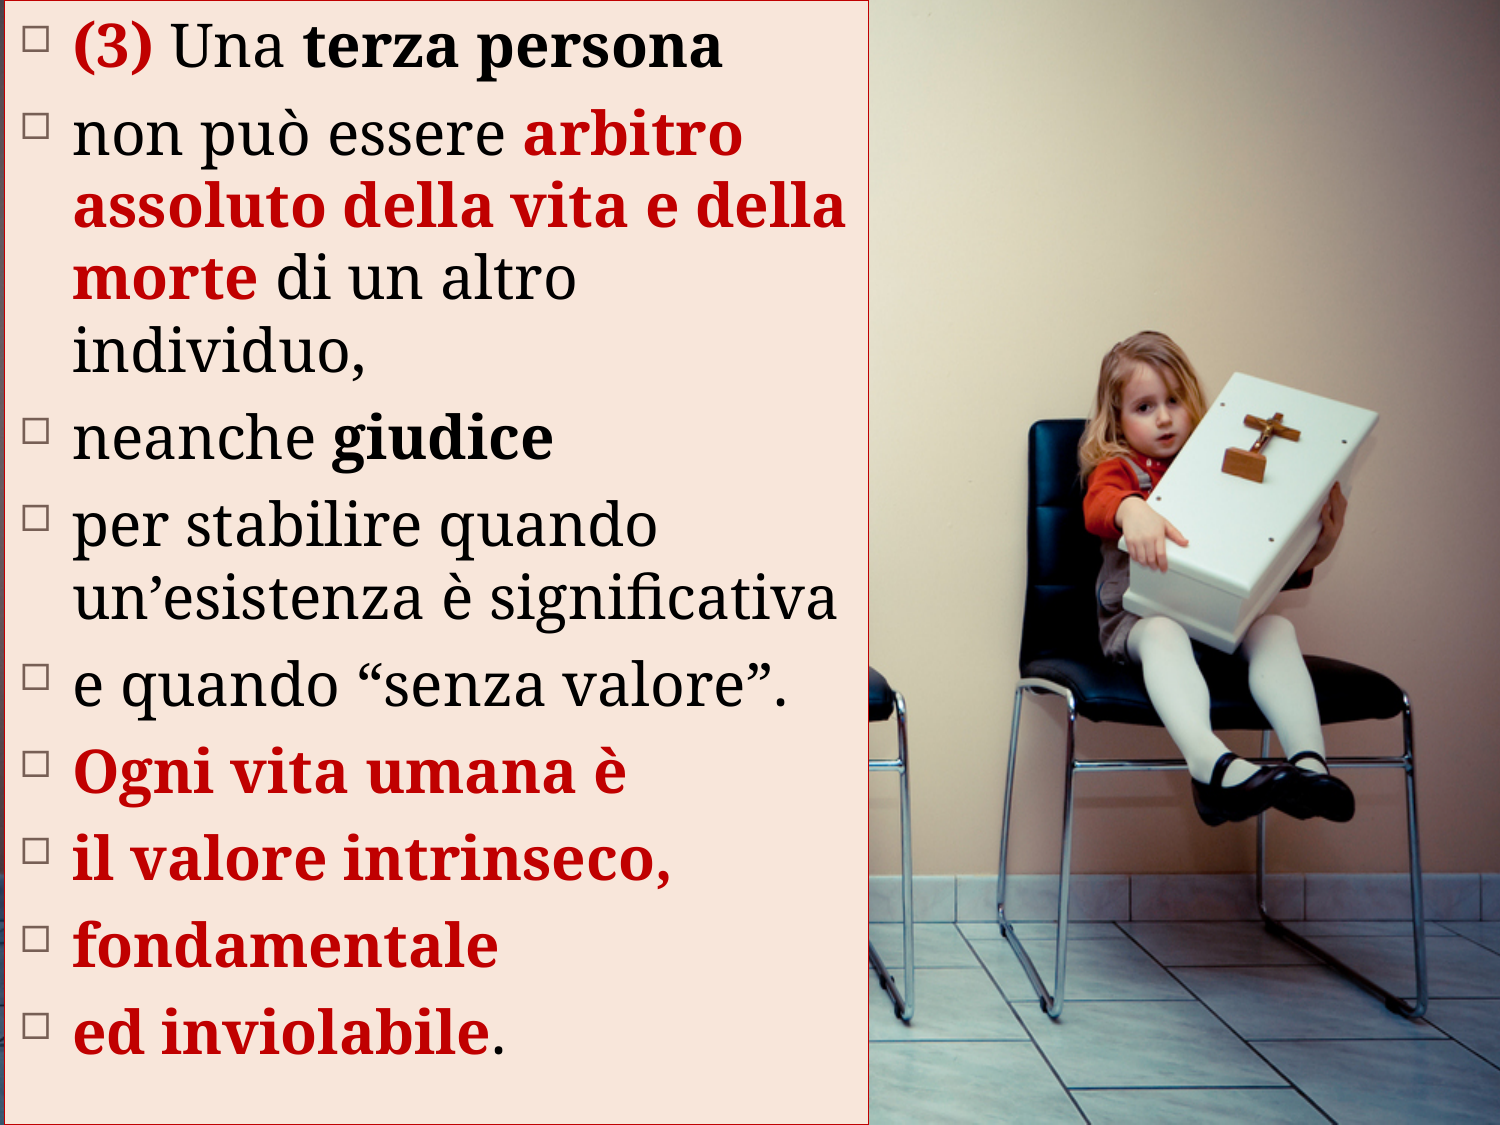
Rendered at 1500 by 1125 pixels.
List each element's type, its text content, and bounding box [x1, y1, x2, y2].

picture [869, 0, 1500, 1125]
list (3) Una terza persona non può essere arbitro assoluto della vita e della morte di un altro individuo, neanche giudice per stabilire quando un’esistenza è significativa e quando “senza valore”. Ogni vita umana è il valore intrinseco, fondamentale ed inviolabile. [4, 0, 869, 1125]
picture [0, 0, 4, 1125]
